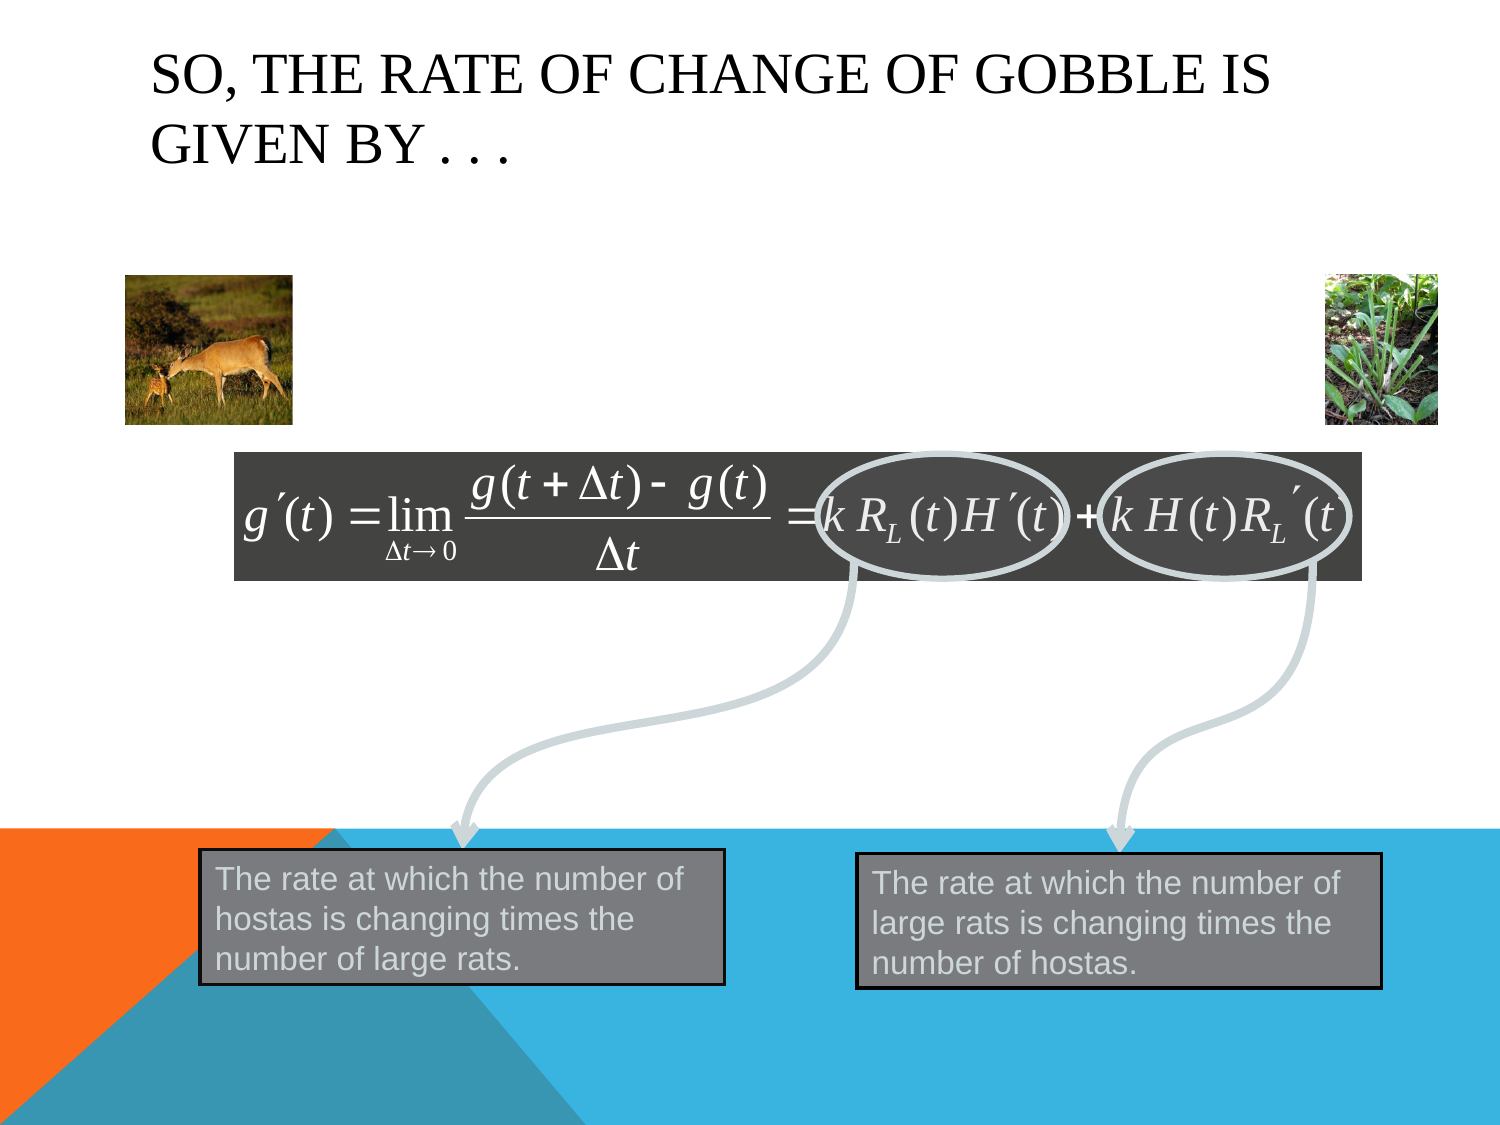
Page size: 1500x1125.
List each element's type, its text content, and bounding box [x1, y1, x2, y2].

picture [124, 274, 293, 426]
title SO, the rate of change of gobble is given by . . . [135, 60, 1369, 150]
text_box The rate at which the number of large rats is changing times the number of hostas. [856, 853, 1382, 989]
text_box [513, 509, 804, 902]
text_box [1069, 610, 1363, 804]
picture [1324, 274, 1438, 426]
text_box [233, 451, 1362, 582]
text_box The rate at which the number of hostas is changing times the number of large rats. [199, 849, 725, 985]
